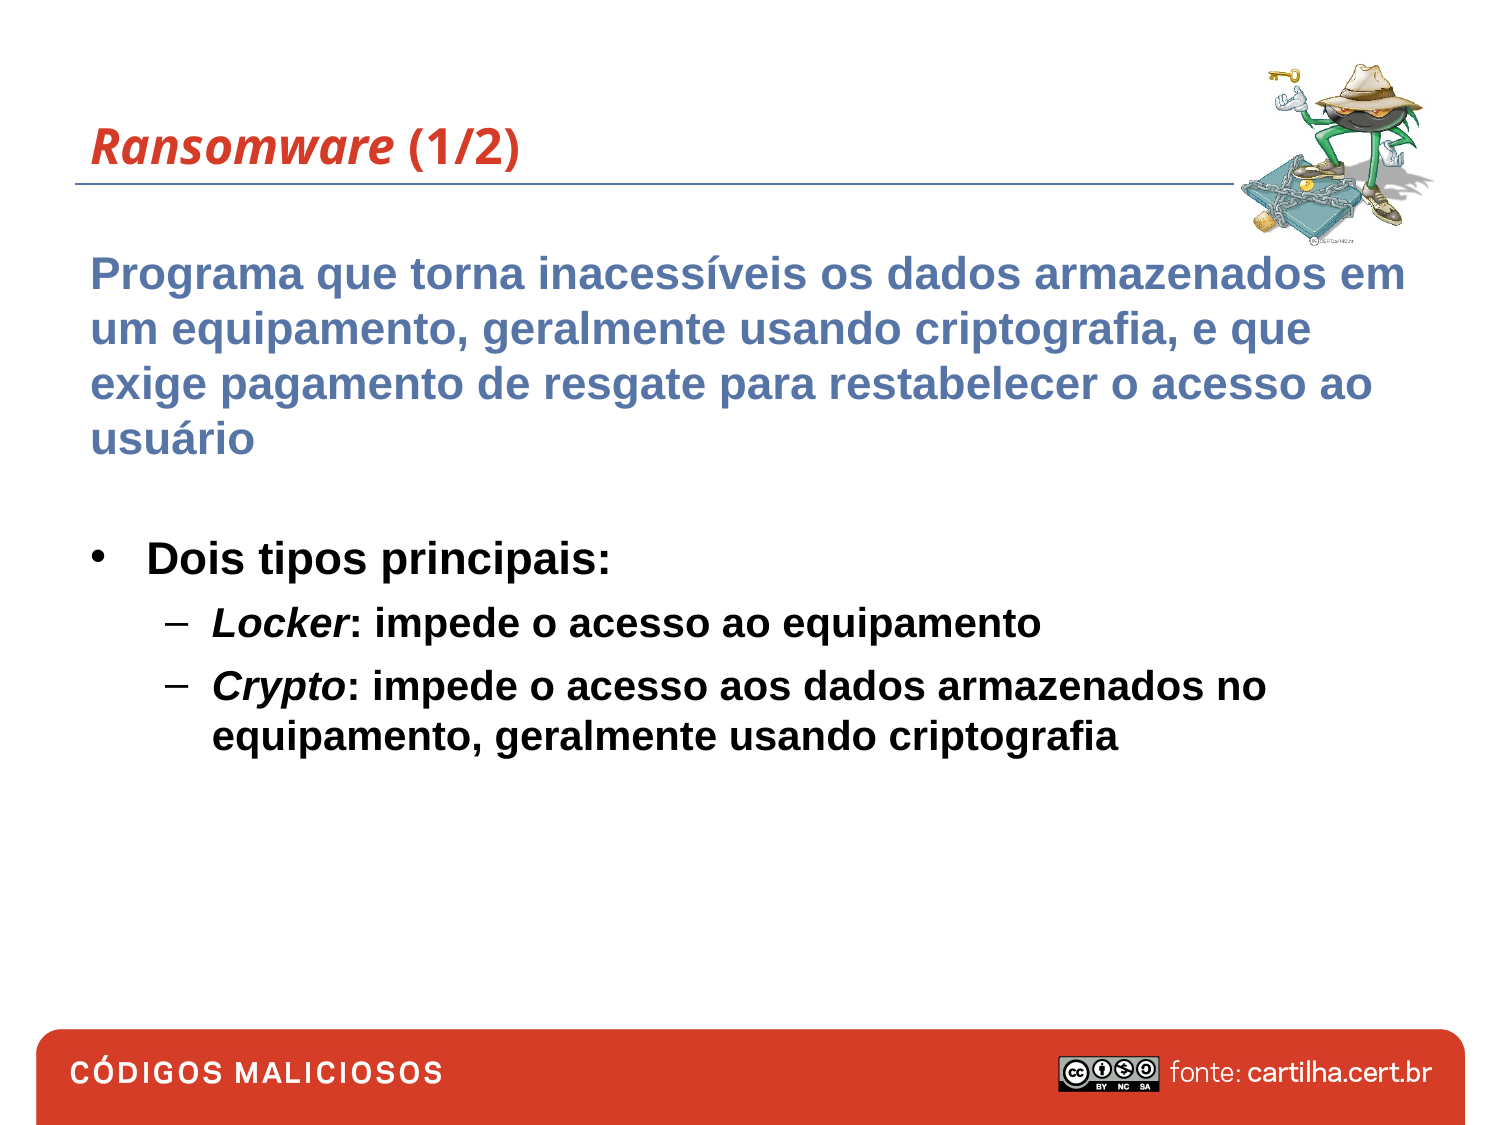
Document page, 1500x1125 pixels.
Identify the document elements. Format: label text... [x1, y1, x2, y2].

list Programa que torna inacessíveis os dados armazenados em um equipamento, geralmente usando criptografia, e que exige pagamento de resgate para restabelecer o acesso ao usuário Dois tipos principais: Locker: impede o acesso ao equipamento Crypto: impede o acesso aos dados armazenados no equipamento, geralmente usando criptografia [75, 236, 1425, 979]
title Ransomware (1/2) [75, 54, 1231, 182]
picture [0, 0, 1500, 1125]
